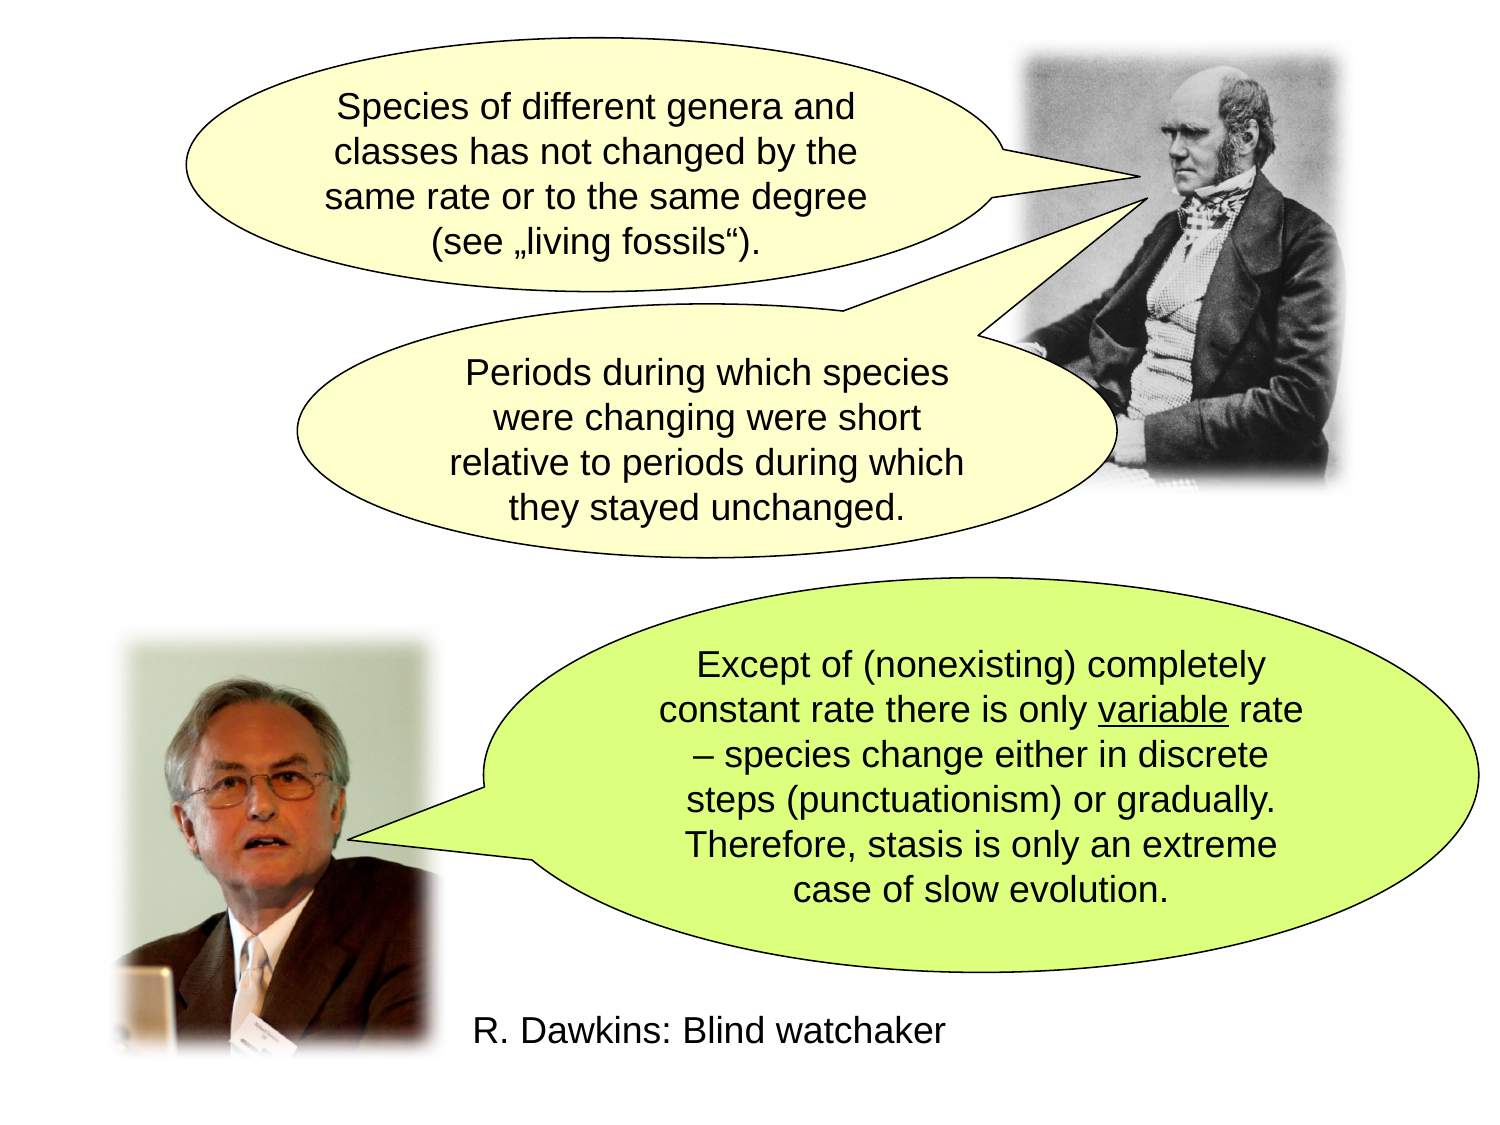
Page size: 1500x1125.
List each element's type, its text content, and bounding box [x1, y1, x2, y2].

text_box Except of (nonexisting) completely constant rate there is only variable rate – species change either in discrete steps (punctuationism) or gradually. Therefore, stasis is only an extreme case of slow evolution. [451, 577, 1479, 973]
text_box Species of different genera and classes has not changed by the same rate or to the same degree (see „living fossils“). [186, 37, 1001, 292]
text_box Periods during which species were changing were short relative to periods during which they stayed unchanged. [297, 252, 1040, 558]
picture [1006, 37, 1356, 497]
picture [105, 620, 447, 1061]
text_box R. Dawkins: Blind watchaker [457, 998, 962, 1059]
